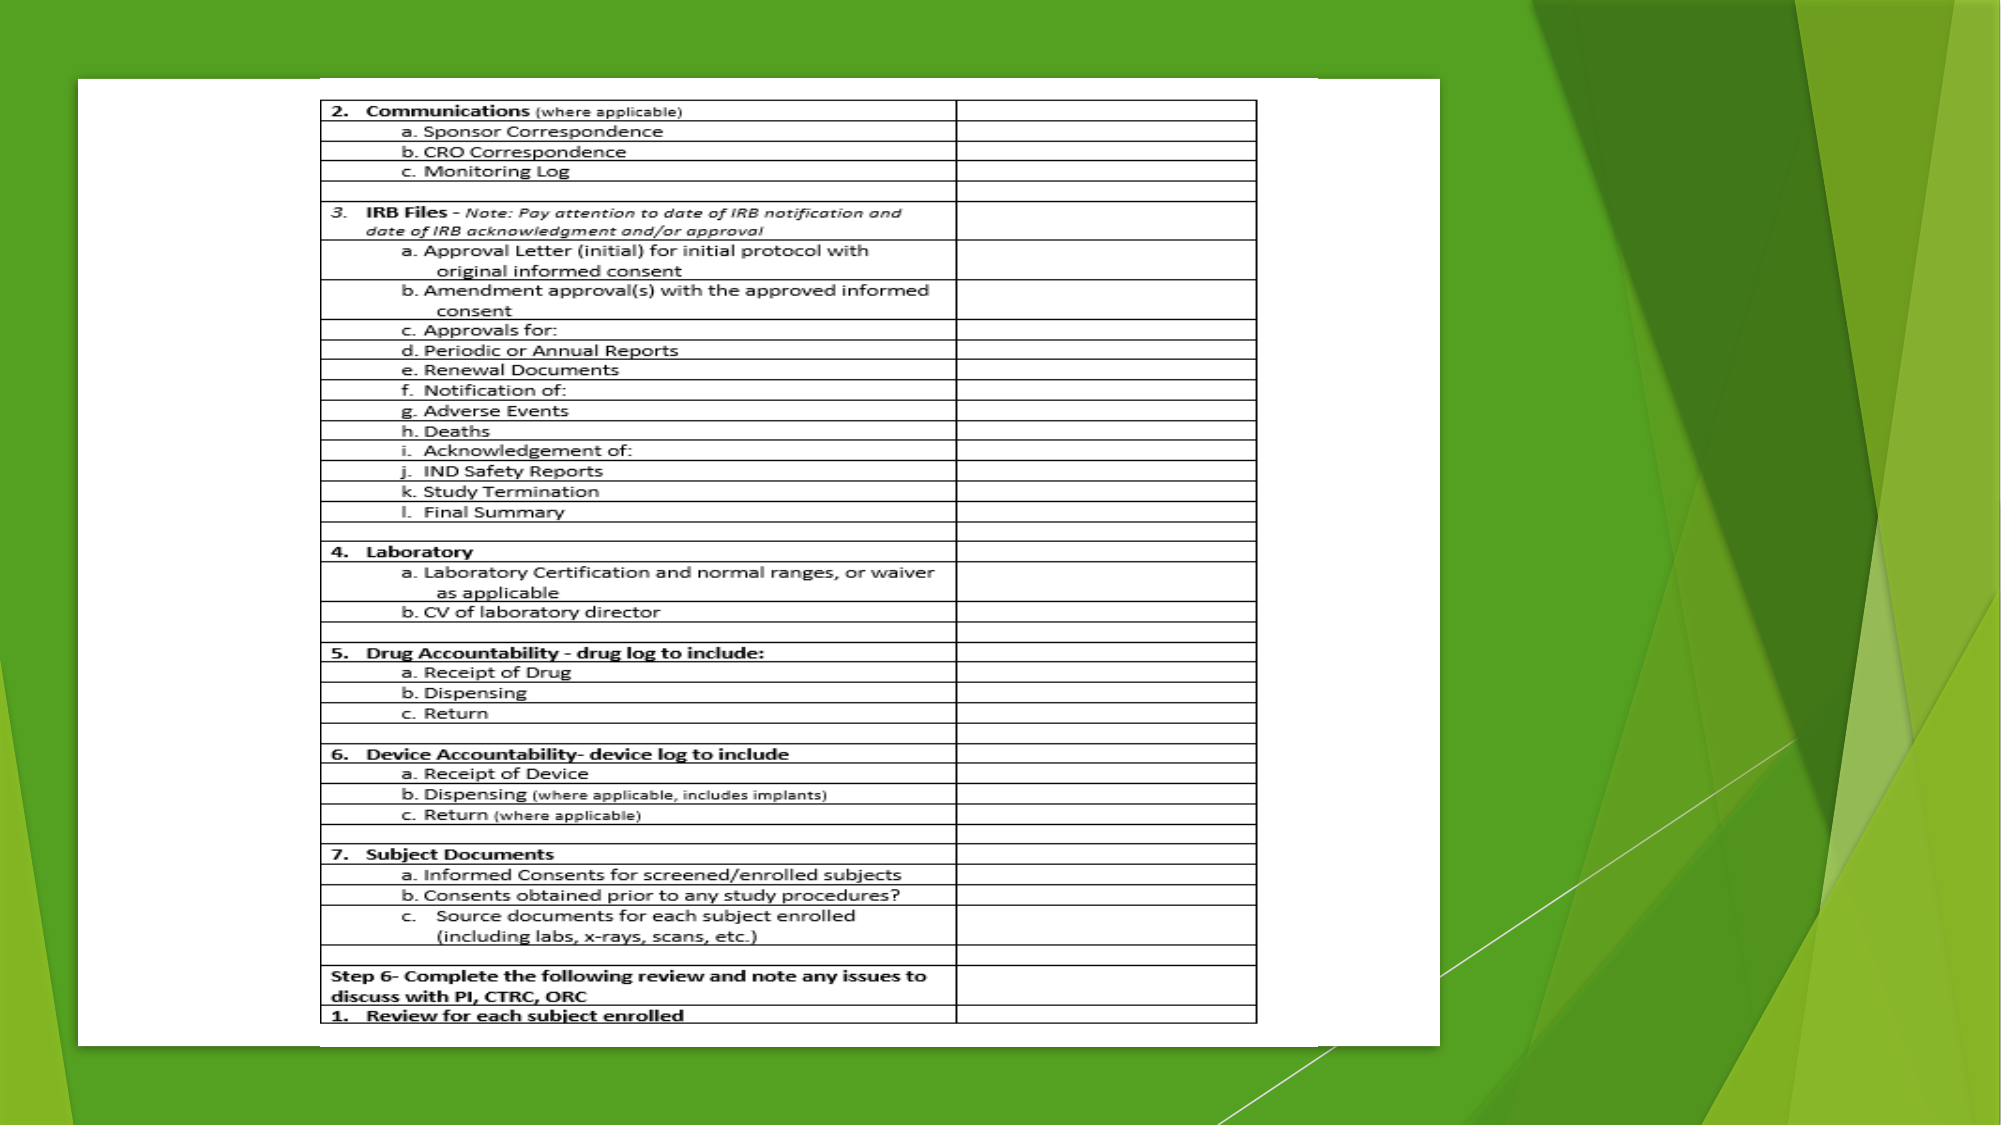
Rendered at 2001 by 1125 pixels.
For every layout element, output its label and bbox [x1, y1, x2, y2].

text_box [0, 0, 2000, 1125]
picture [320, 78, 1318, 1047]
